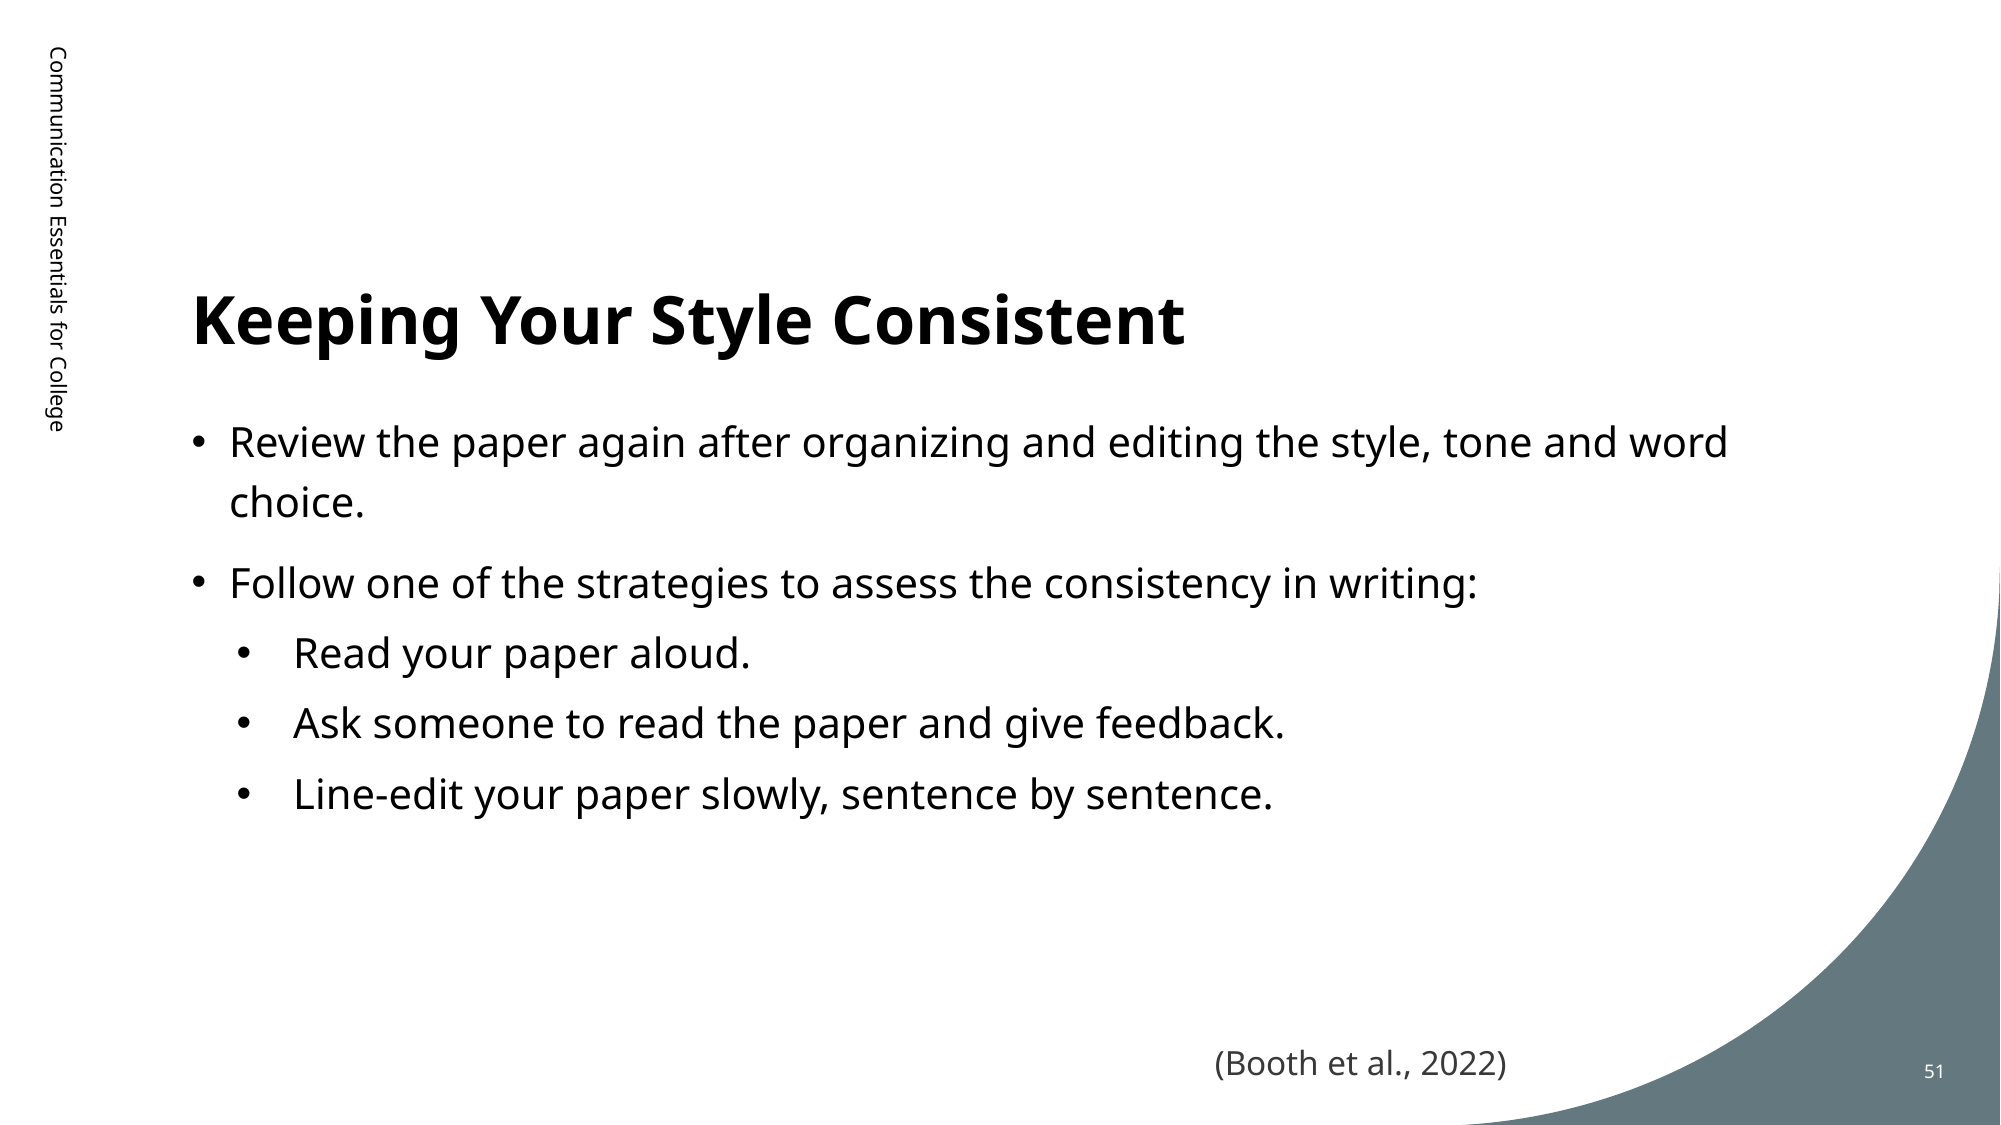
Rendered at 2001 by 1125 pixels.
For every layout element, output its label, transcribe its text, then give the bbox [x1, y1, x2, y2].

footer Communication Essentials for College [20, 31, 80, 661]
text_box (Booth et al., 2022)​ [1199, 1035, 1699, 1090]
list Review the paper again after organizing and editing the style, tone and word choice. Follow one of the strategies to assess the consistency in writing: Read your paper aloud. Ask someone to read the paper and give feedback. Line-edit your paper slowly, sentence by sentence. [176, 398, 1809, 975]
title Keeping Your Style Consistent [176, 118, 1809, 366]
slide_number 51 [1893, 1042, 1961, 1103]
